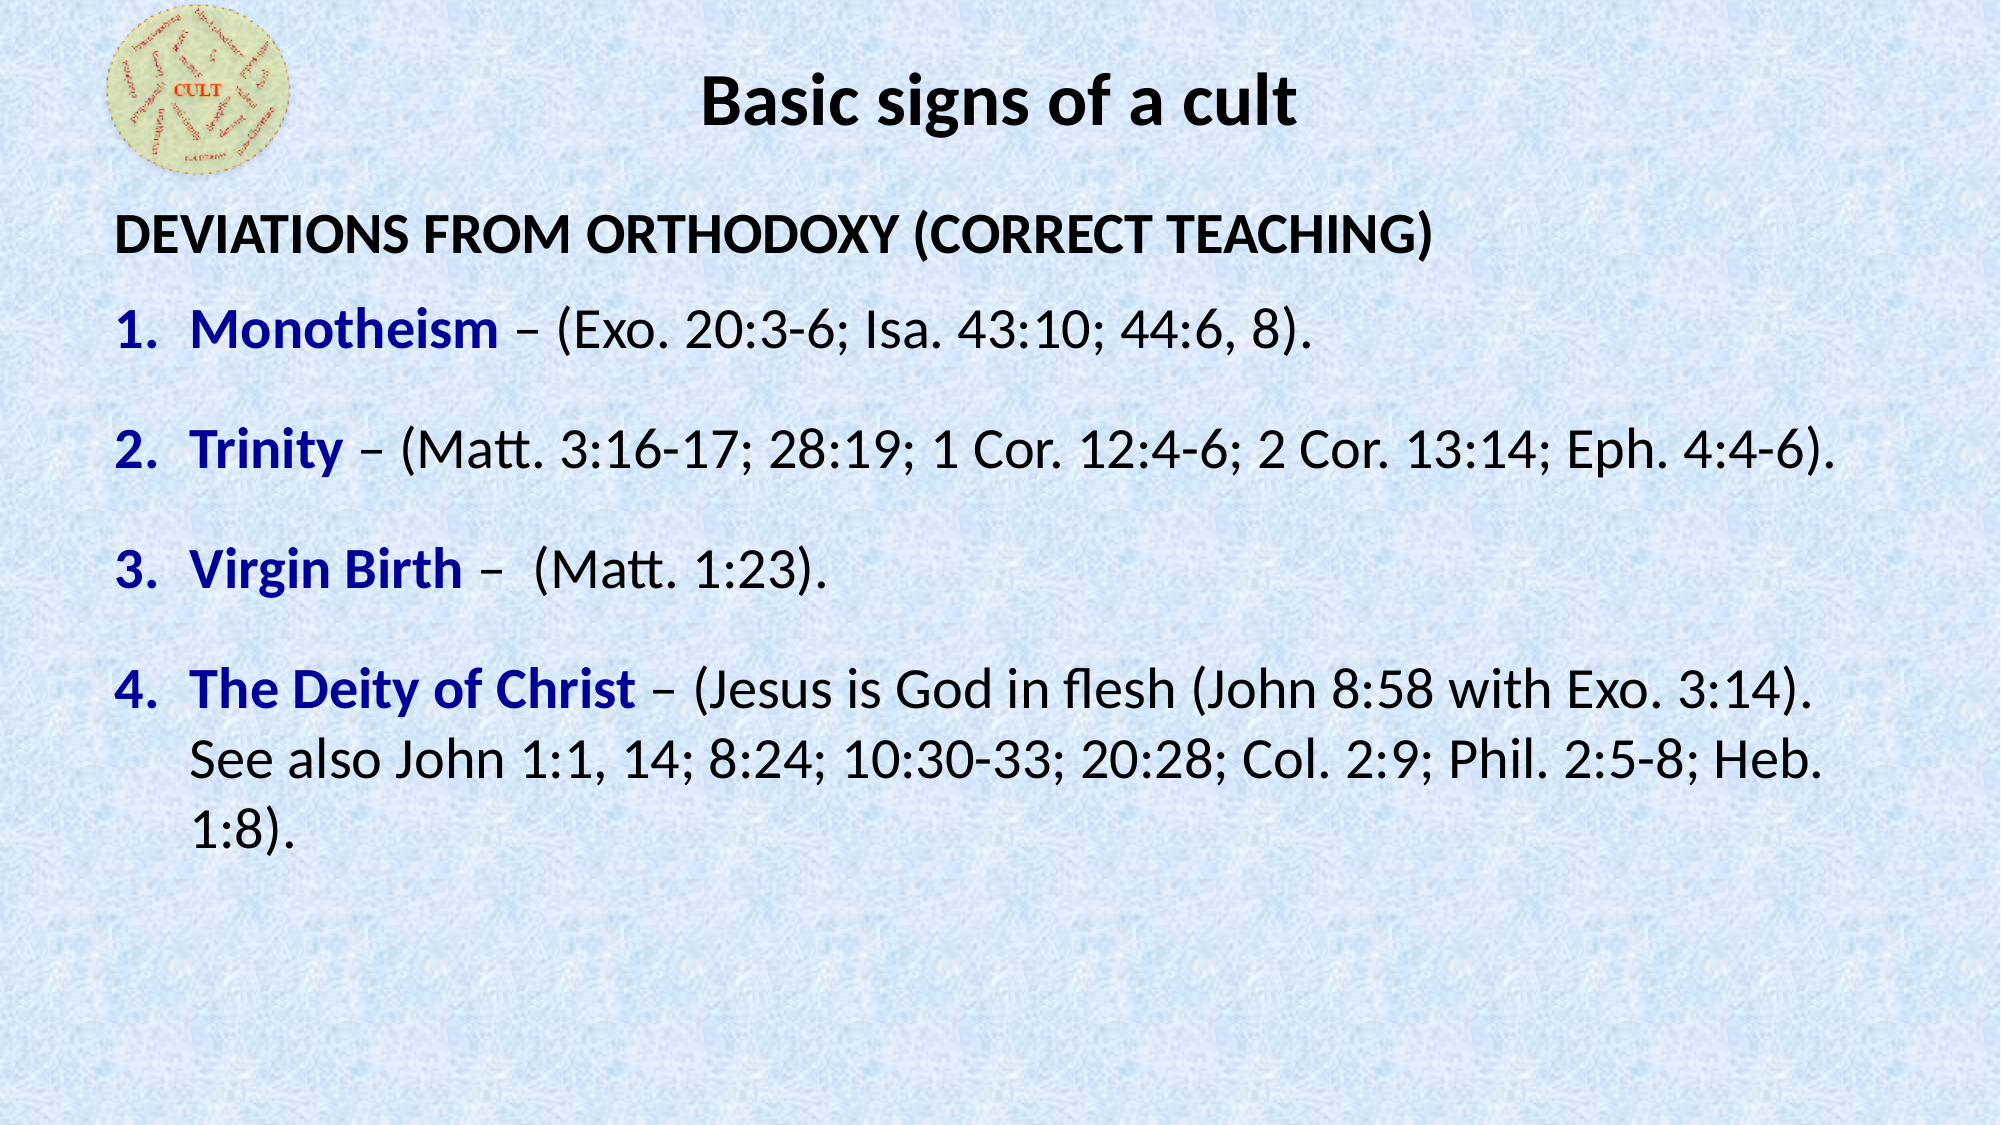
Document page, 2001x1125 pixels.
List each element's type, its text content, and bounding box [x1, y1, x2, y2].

picture [0, 0, 2001, 1125]
title Basic signs of a cult [657, 28, 1343, 163]
list DEVIATIONS FROM ORTHODOXY (CORRECT TEACHING) Monotheism – (Exo. 20:3-6; Isa. 43:10; 44:6, 8). Trinity – (Matt. 3:16-17; 28:19; 1 Cor. 12:4-6; 2 Cor. 13:14; Eph. 4:4-6). Virgin Birth – (Matt. 1:23). The Deity of Christ – (Jesus is God in flesh (John 8:58 with Exo. 3:14). See also John 1:1, 14; 8:24; 10:30-33; 20:28; Col. 2:9; Phil. 2:5-8; Heb. 1:8). [99, 188, 1900, 944]
